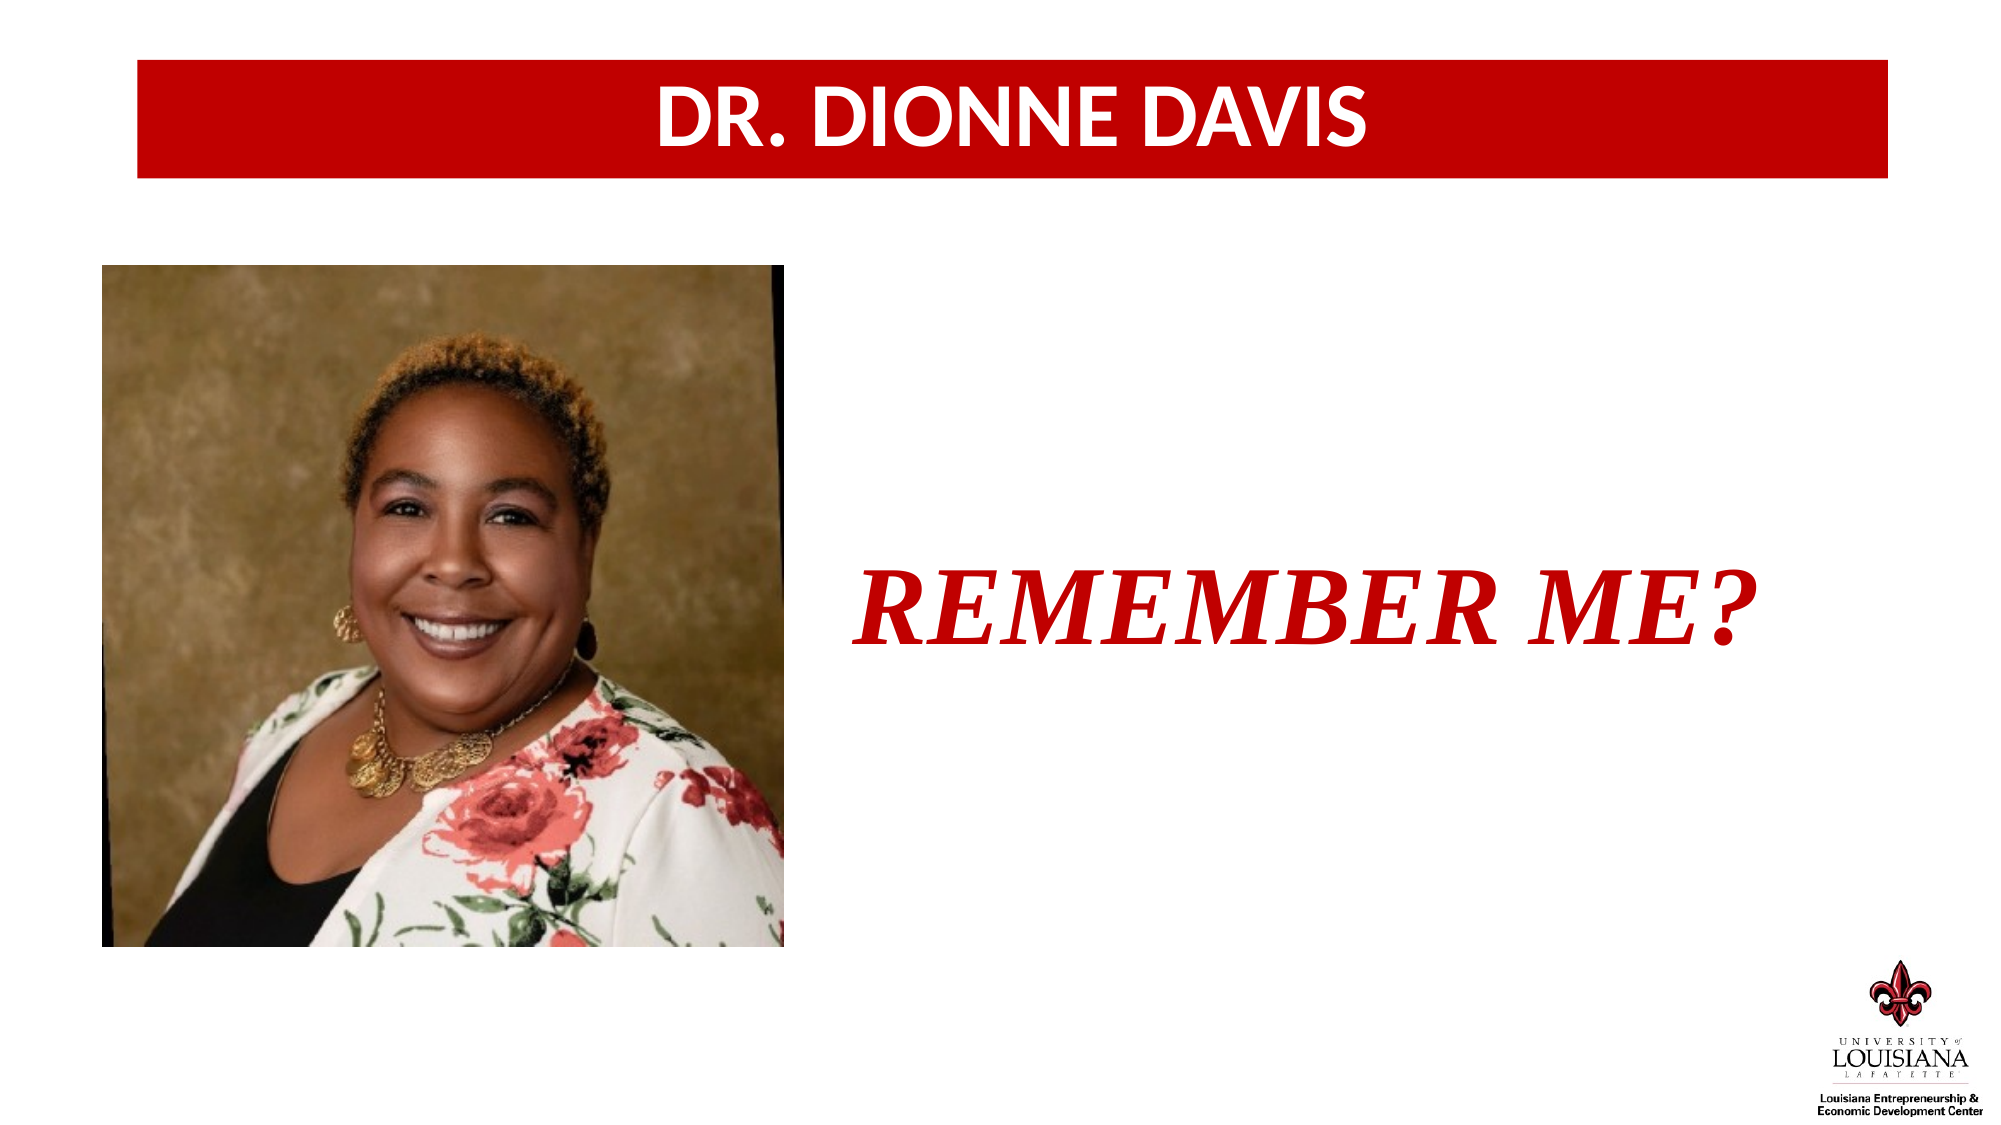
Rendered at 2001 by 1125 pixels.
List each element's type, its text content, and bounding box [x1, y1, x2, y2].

text_box REMEMBER ME? [788, 479, 1943, 737]
picture [101, 265, 784, 947]
picture [1818, 955, 1983, 1120]
text_box DR. DIONNE DAVIS [137, 59, 1888, 179]
